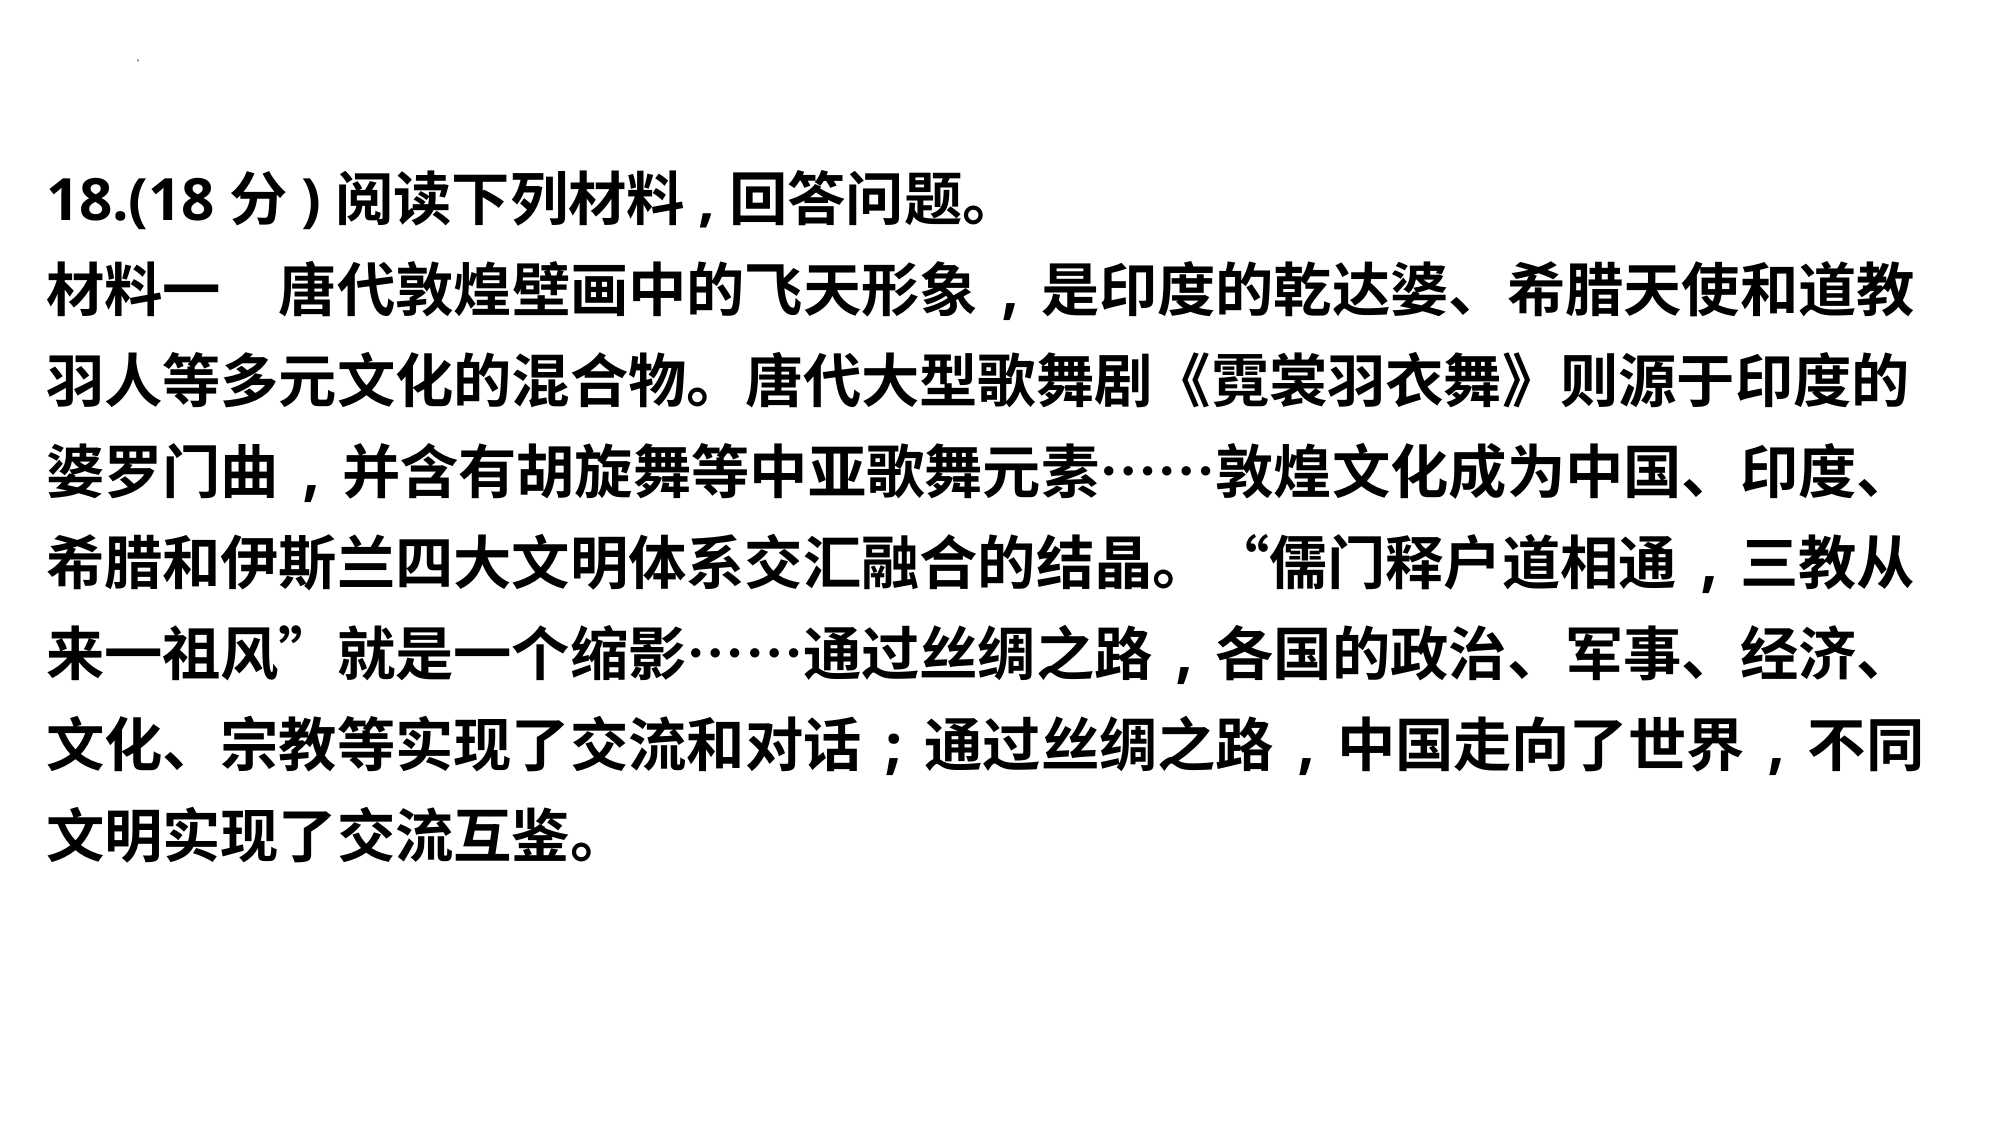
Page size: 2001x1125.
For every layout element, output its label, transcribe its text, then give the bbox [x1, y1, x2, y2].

text_box 18.(18分)阅读下列材料,回答问题。 材料一 唐代敦煌壁画中的飞天形象,是印度的乾达婆、希腊天使和道教羽人等多元文化的混合物。唐代大型歌舞剧《霓裳羽衣舞》则源于印度的婆罗门曲,并含有胡旋舞等中亚歌舞元素……敦煌文化成为中国、印度、希腊和伊斯兰四大文明体系交汇融合的结晶。“儒门释户道相通,三教从来一祖风”就是一个缩影……通过丝绸之路,各国的政治、军事、经济、文化、宗教等实现了交流和对话;通过丝绸之路,中国走向了世界,不同文明实现了交流互鉴。 [31, 133, 1954, 876]
